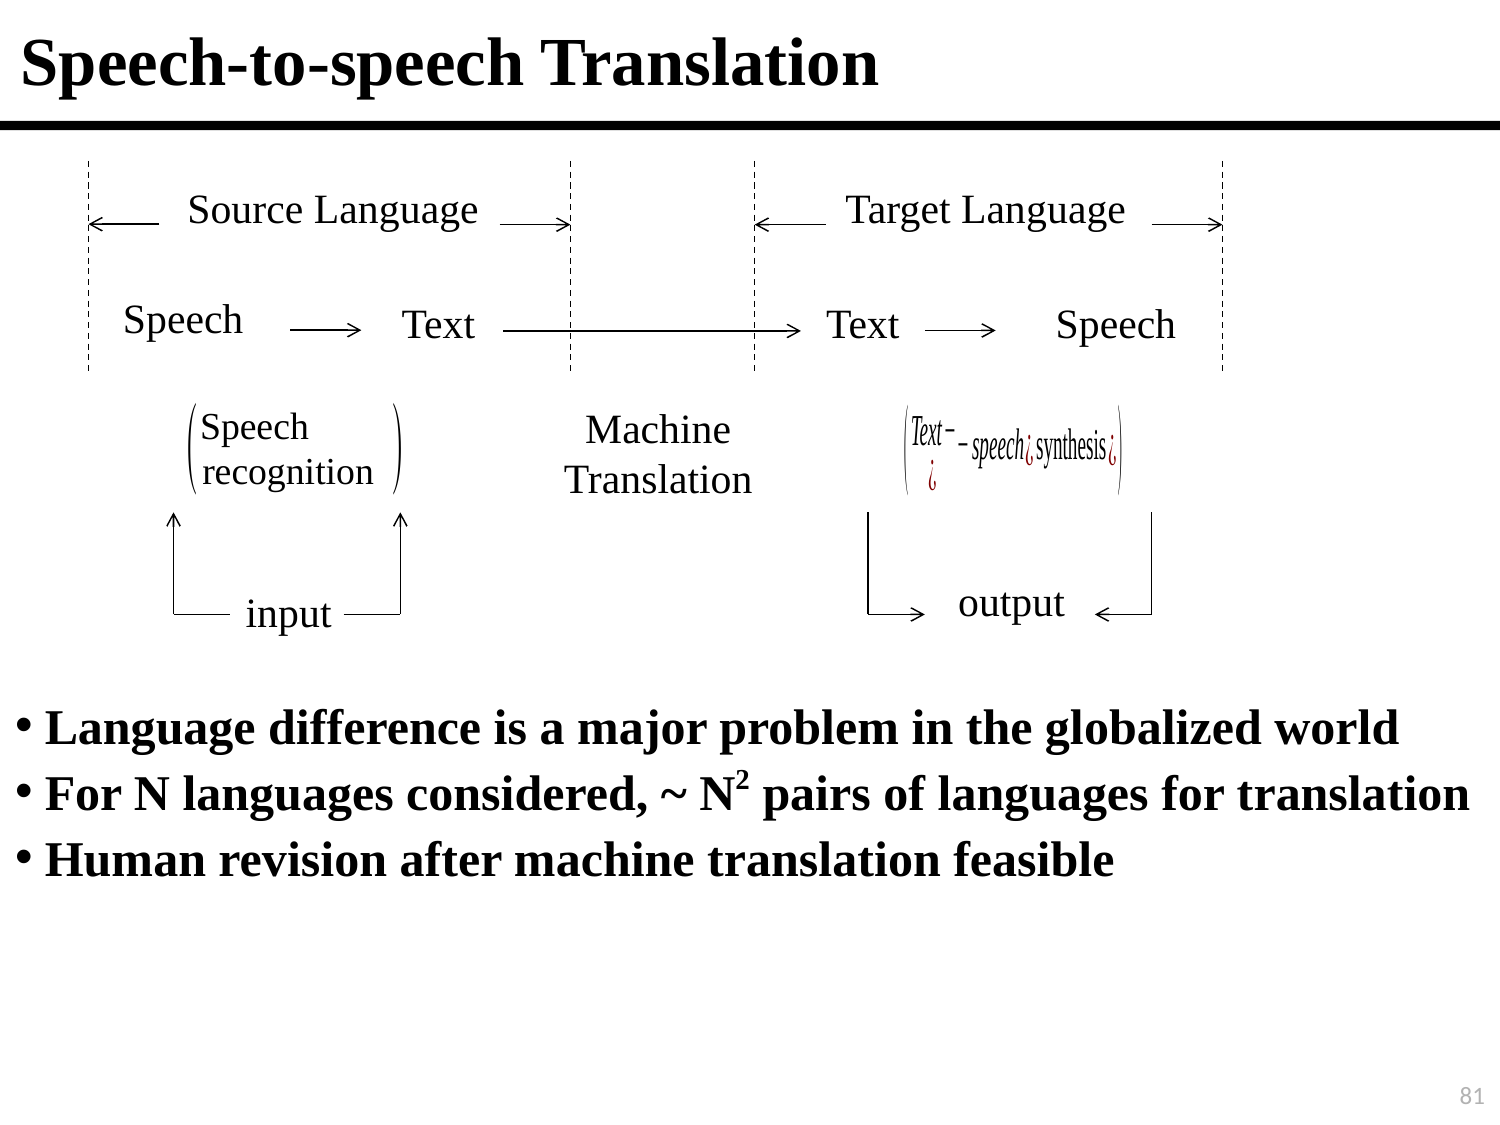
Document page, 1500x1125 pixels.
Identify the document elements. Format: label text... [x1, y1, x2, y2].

slide_number 81 [1162, 1065, 1500, 1125]
list Language difference is a major problem in the globalized world For N languages considered, ~ N2 pairs of languages for translation Human revision after machine translation feasible [0, 680, 1500, 1125]
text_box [88, 160, 1223, 637]
text_box [0, 0, 1500, 75]
title Speech-to-speech Translation [5, 75, 1356, 123]
